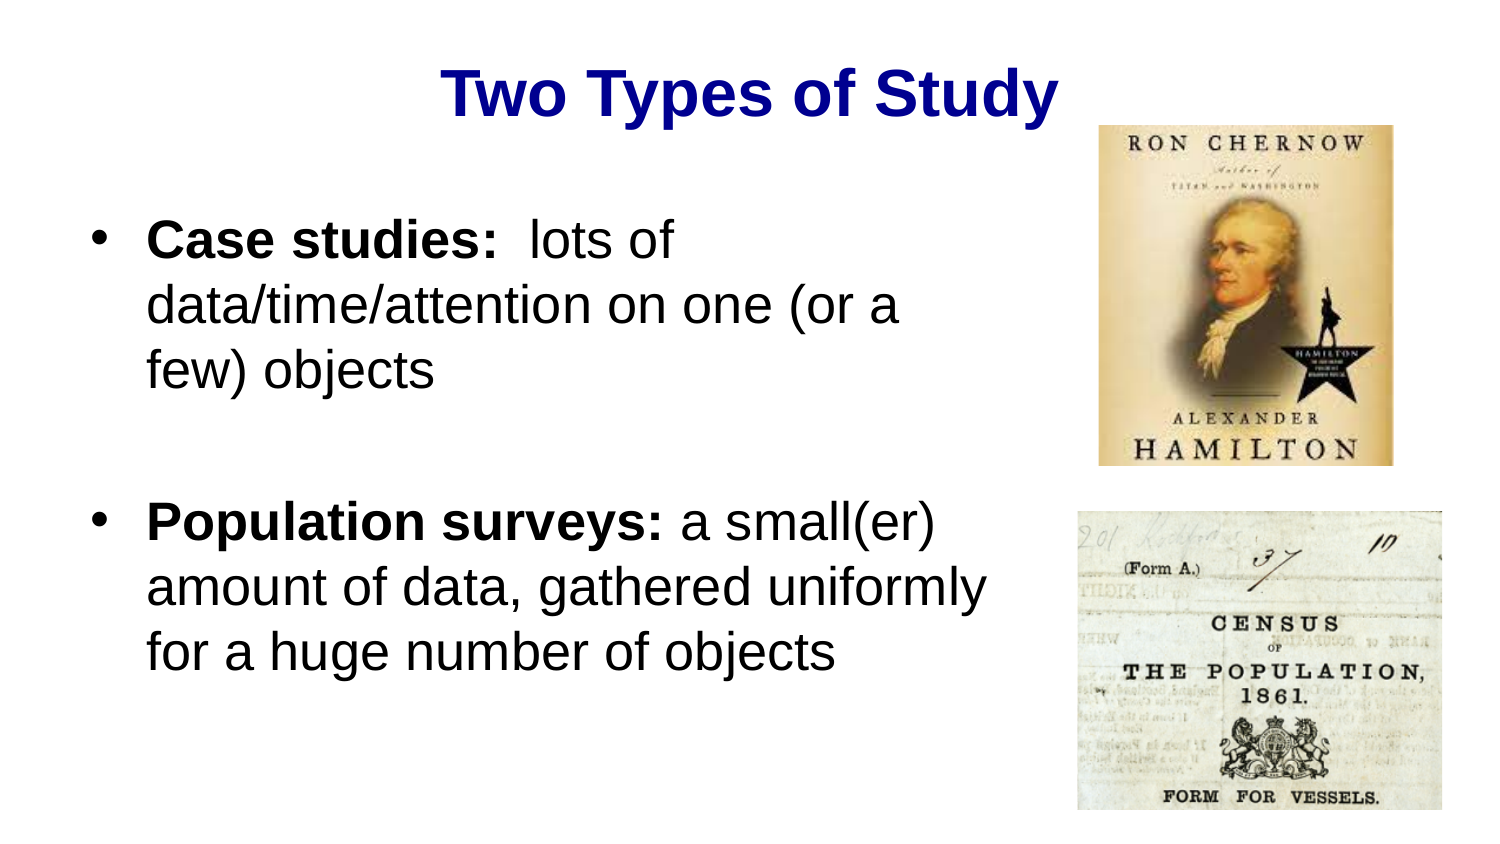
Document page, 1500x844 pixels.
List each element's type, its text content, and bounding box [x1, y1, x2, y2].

title Two Types of Study [75, 33, 1425, 146]
list Case studies: lots of data/time/attention on one (or a few) objects Population surveys: a small(er) amount of data, gathered uniformly for a huge number of objects [75, 196, 1030, 754]
picture [1098, 125, 1394, 466]
picture [1077, 511, 1443, 811]
